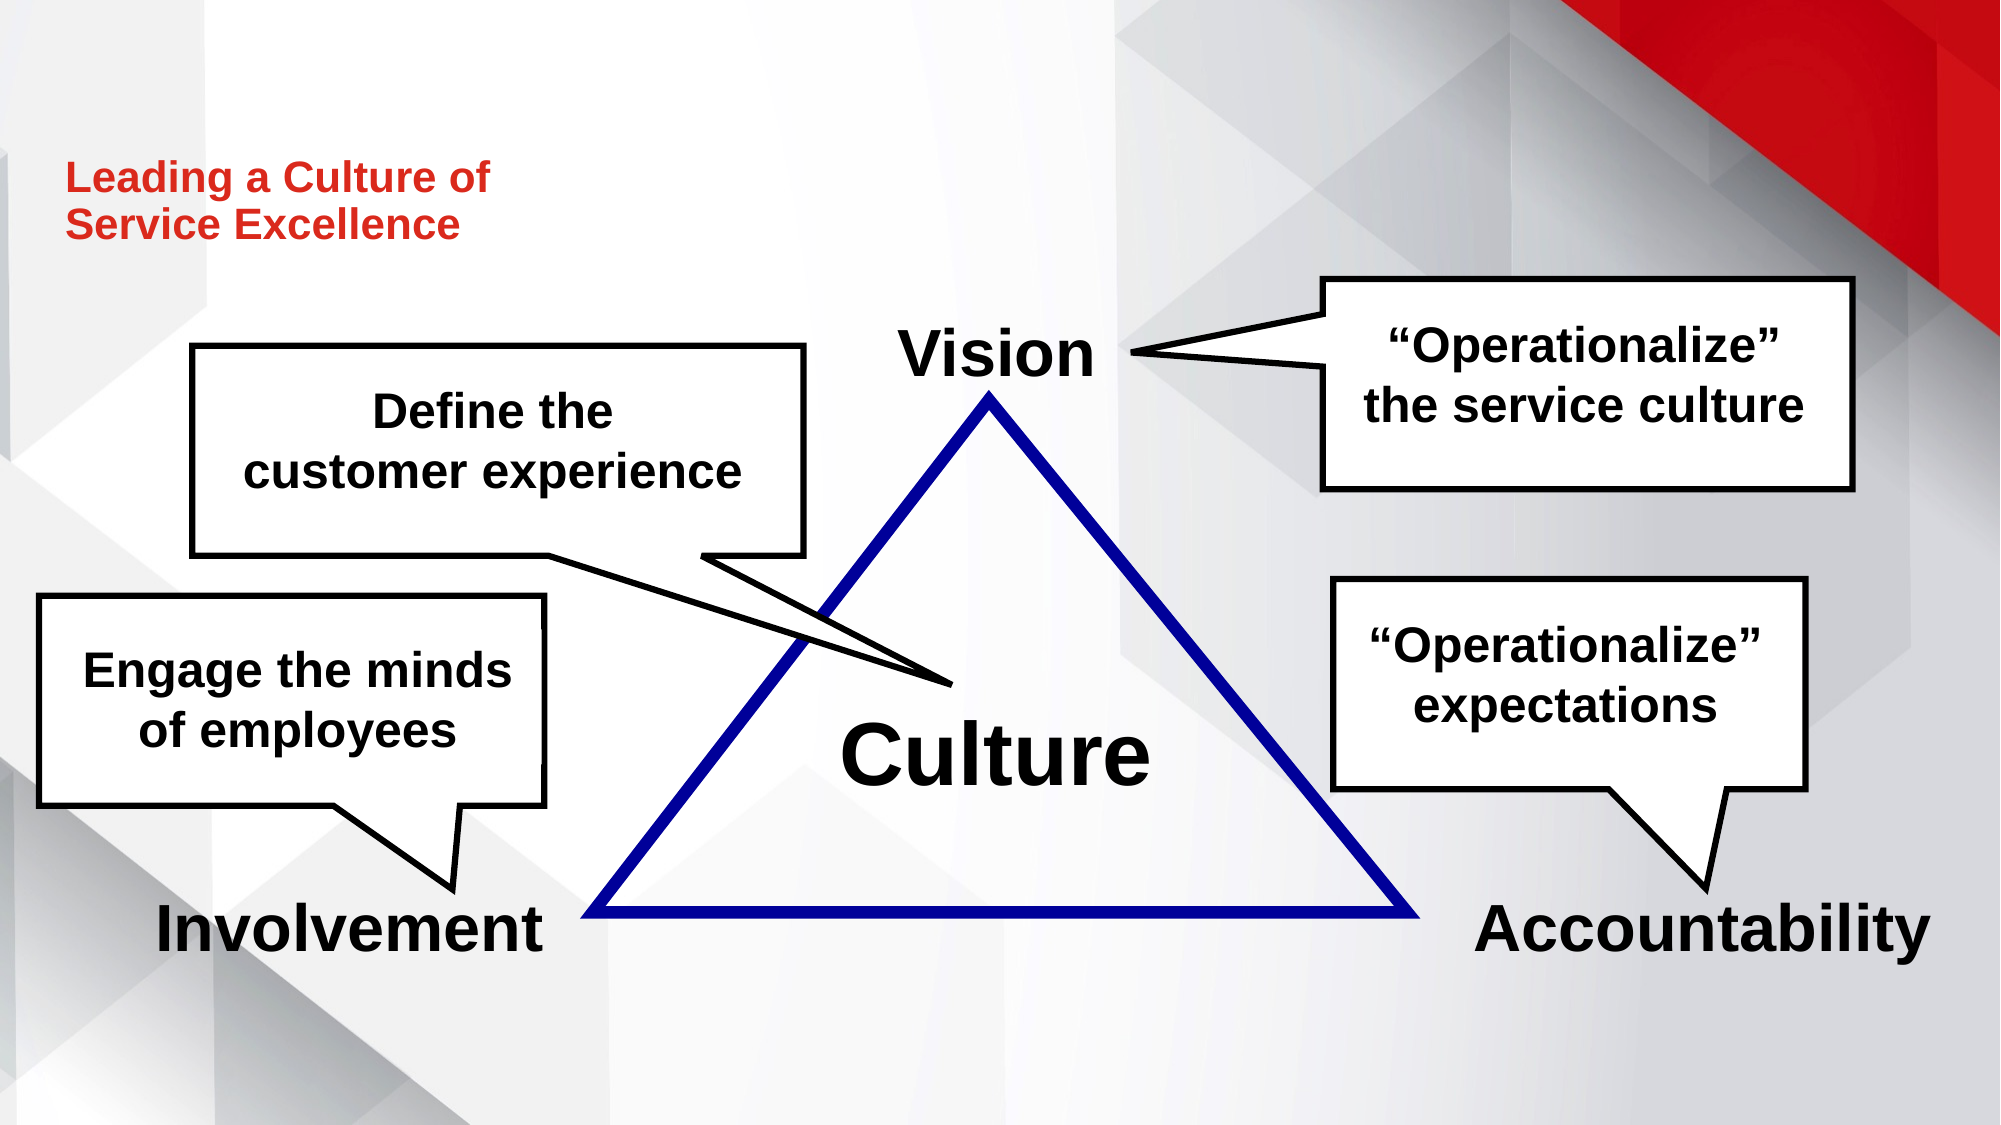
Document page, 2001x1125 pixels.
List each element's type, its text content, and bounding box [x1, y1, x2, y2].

text_box Involvement [135, 874, 565, 975]
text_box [1333, 579, 1806, 790]
text_box Vision [877, 299, 1117, 400]
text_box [38, 595, 545, 806]
picture [0, 0, 2000, 1125]
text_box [192, 345, 804, 556]
text_box Accountability [1453, 874, 1953, 975]
title Leading a Culture of Service Excellence [50, 145, 1667, 296]
text_box [592, 400, 1408, 913]
text_box Culture [819, 686, 1173, 814]
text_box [1322, 279, 1853, 490]
